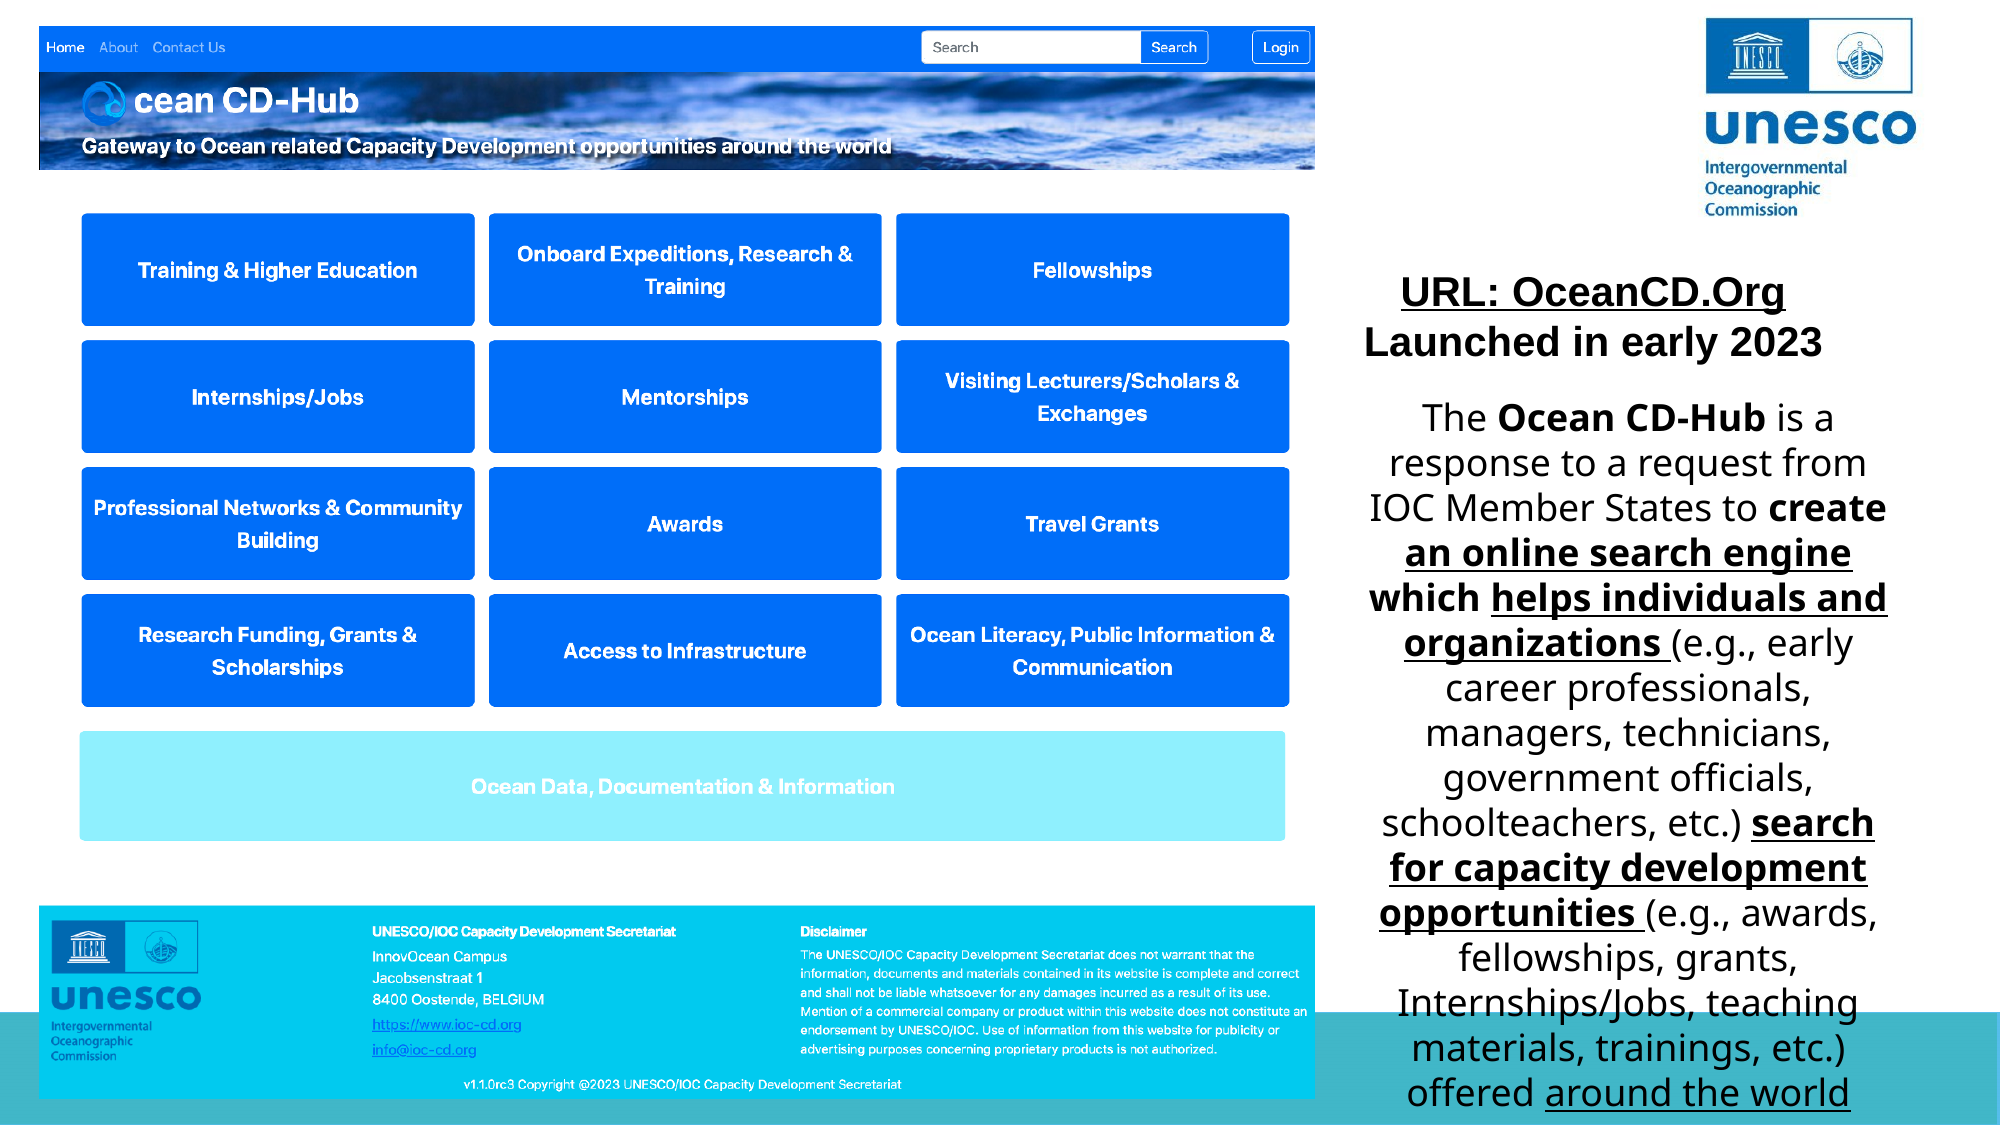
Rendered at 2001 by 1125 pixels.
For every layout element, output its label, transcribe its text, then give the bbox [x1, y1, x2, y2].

text_box URL: OceanCD.Org Launched in early 2023 [1315, 207, 2000, 423]
picture [1644, 0, 1977, 283]
text_box The Ocean CD-Hub is a response to a request from IOC Member States to create an online search engine which helps individuals and organizations (e.g., early career professionals, managers, technicians, government officials, schoolteachers, etc.) search for capacity development opportunities (e.g., awards, fellowships, grants, Internships/Jobs, teaching materials, trainings, etc.) offered around the world [1344, 386, 1913, 1122]
picture [0, 25, 2000, 1125]
